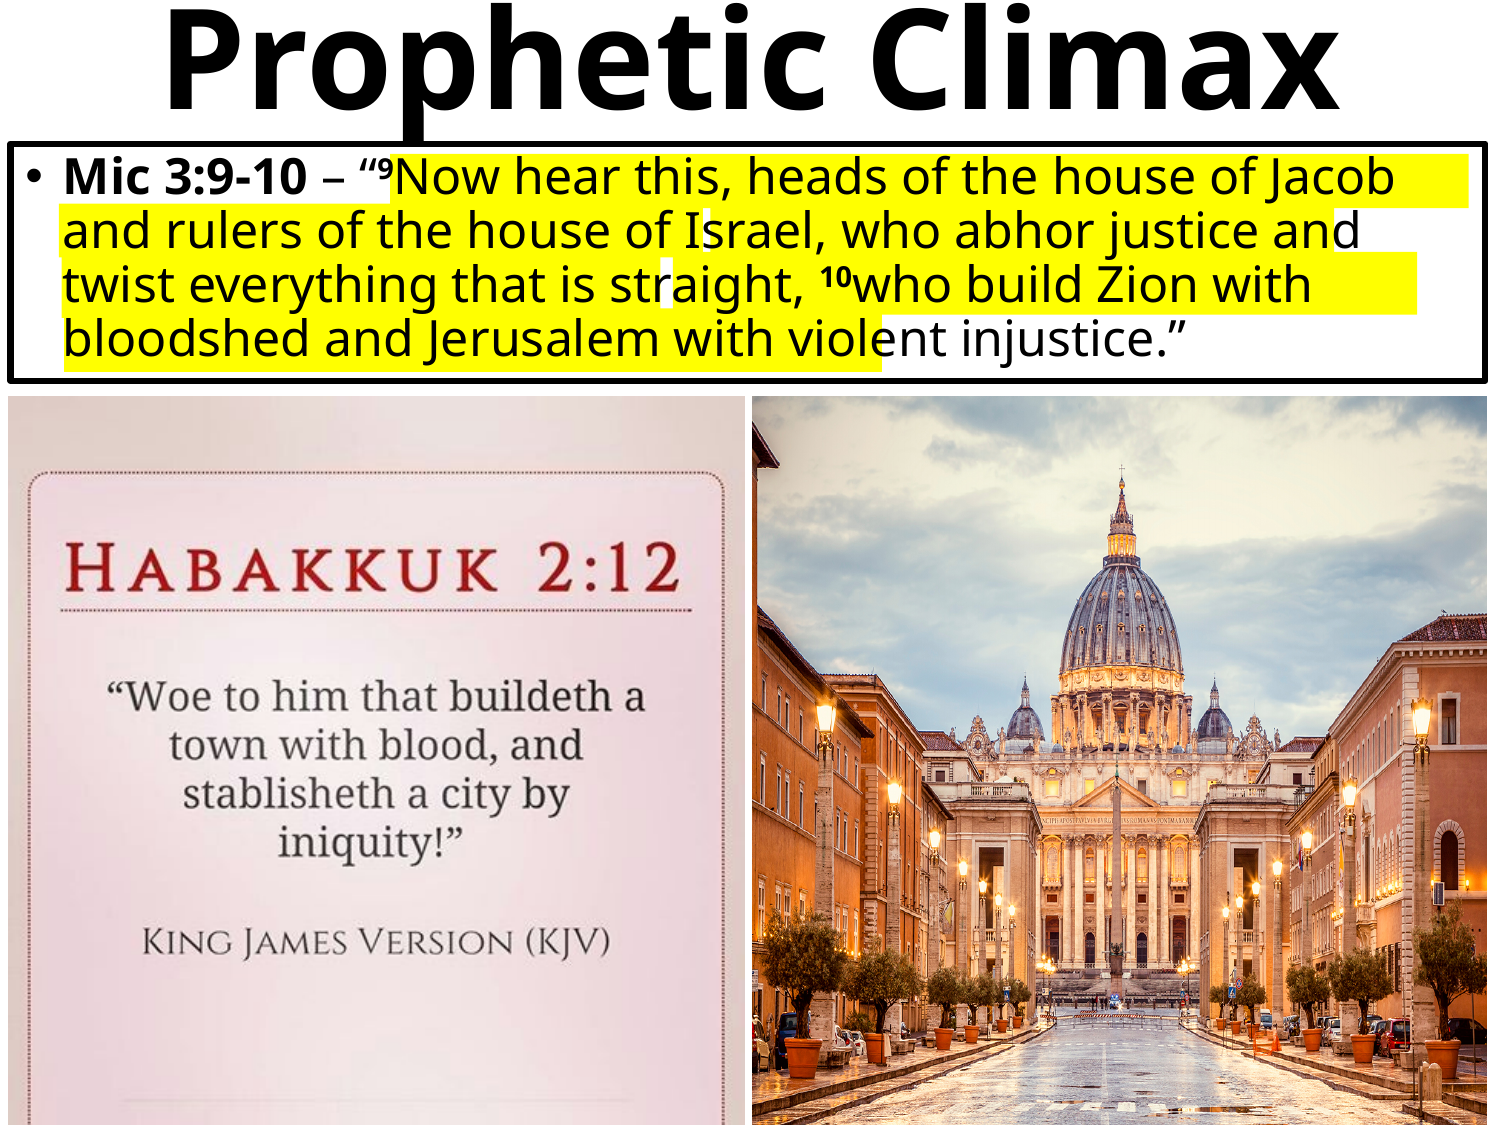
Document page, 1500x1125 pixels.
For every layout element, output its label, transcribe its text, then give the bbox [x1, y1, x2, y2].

list Mic 3:9-10 – “9Now hear this, heads of the house of Jacob and rulers of the house of Israel, who abhor justice and twist everything that is straight, 10who build Zion with bloodshed and Jerusalem with violent injustice.” [10, 143, 1486, 381]
title Prophetic Climax [0, 0, 1500, 130]
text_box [64, 251, 1418, 372]
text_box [61, 197, 1335, 318]
picture [752, 396, 1487, 1125]
picture [8, 396, 745, 1125]
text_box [58, 153, 1469, 258]
